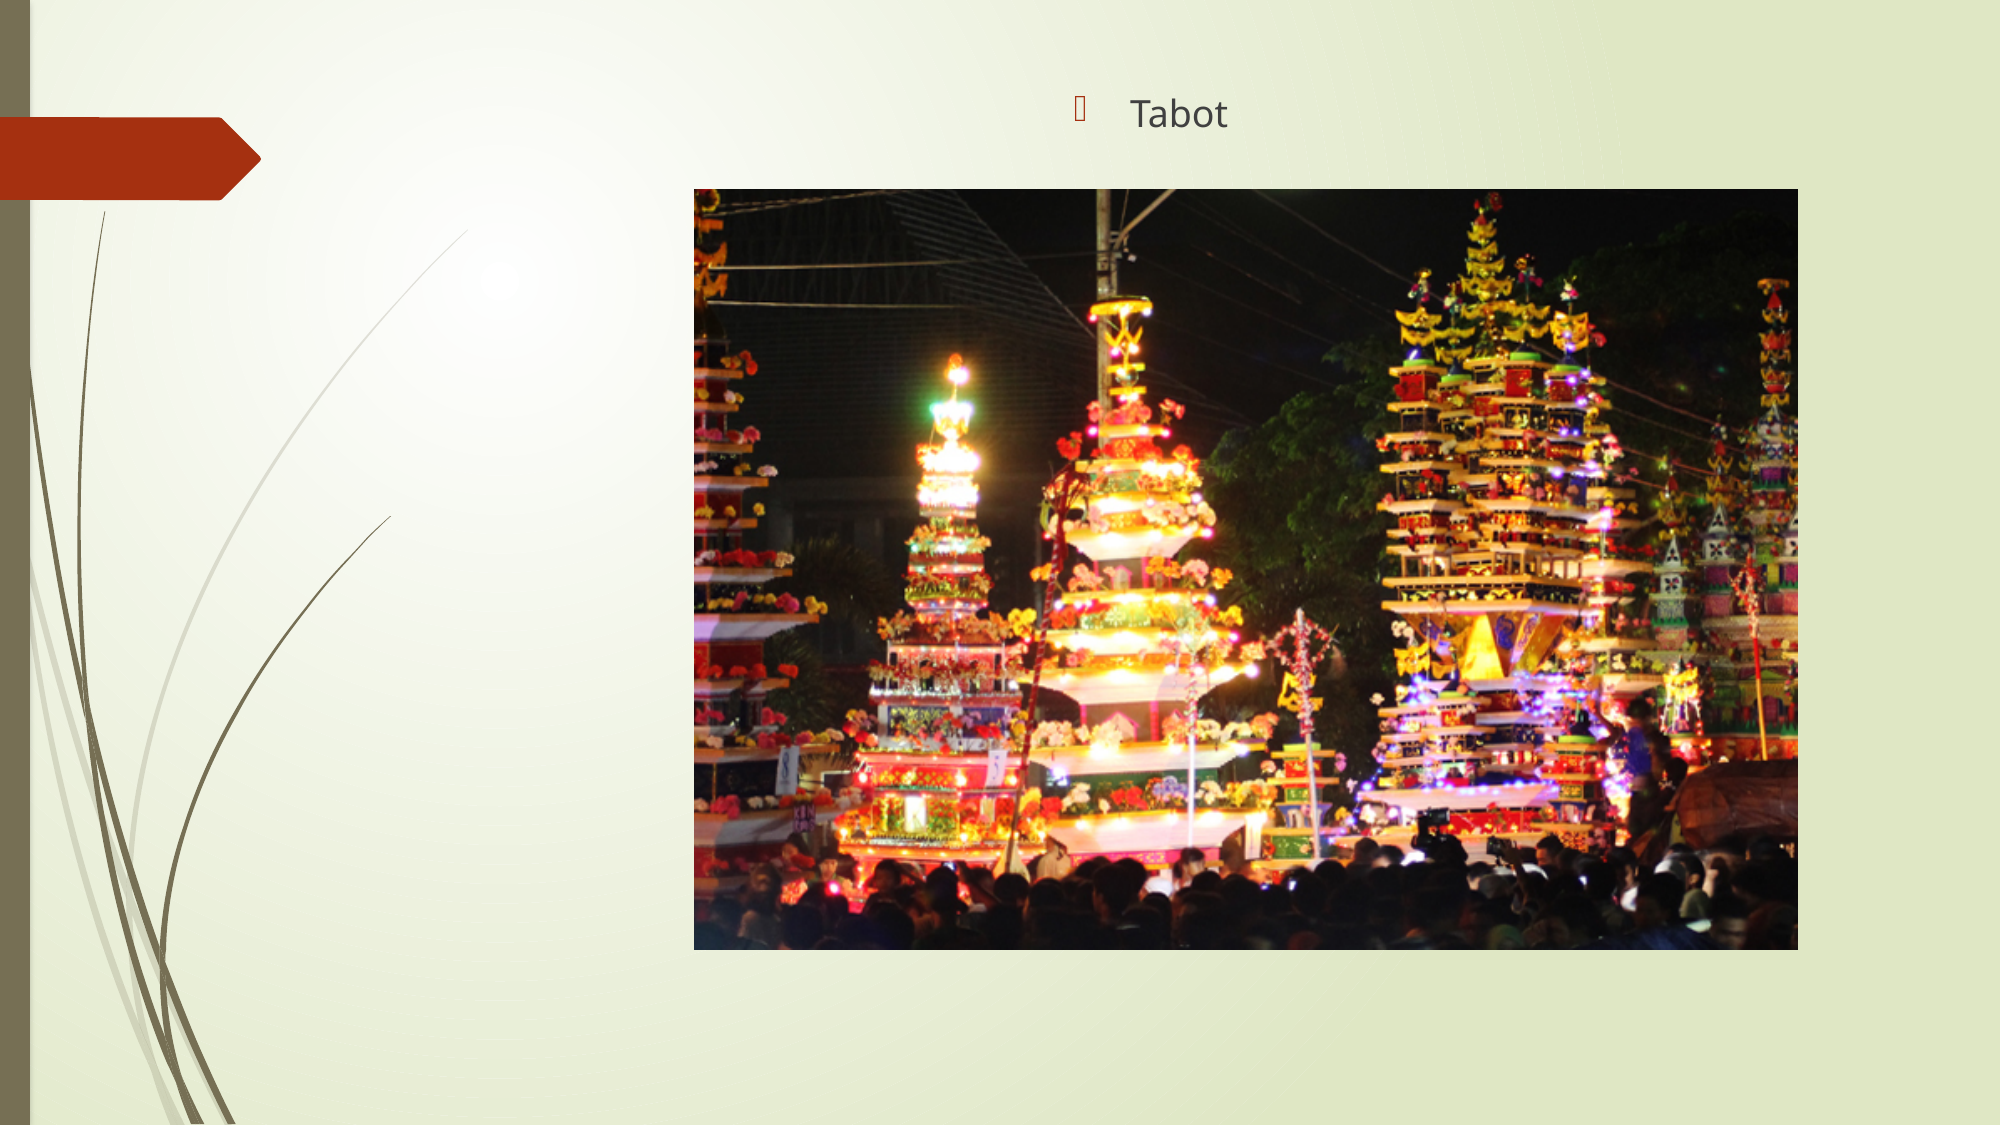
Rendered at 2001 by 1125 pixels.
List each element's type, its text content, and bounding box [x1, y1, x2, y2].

list Tabot [424, 82, 1888, 970]
picture [694, 189, 1798, 951]
